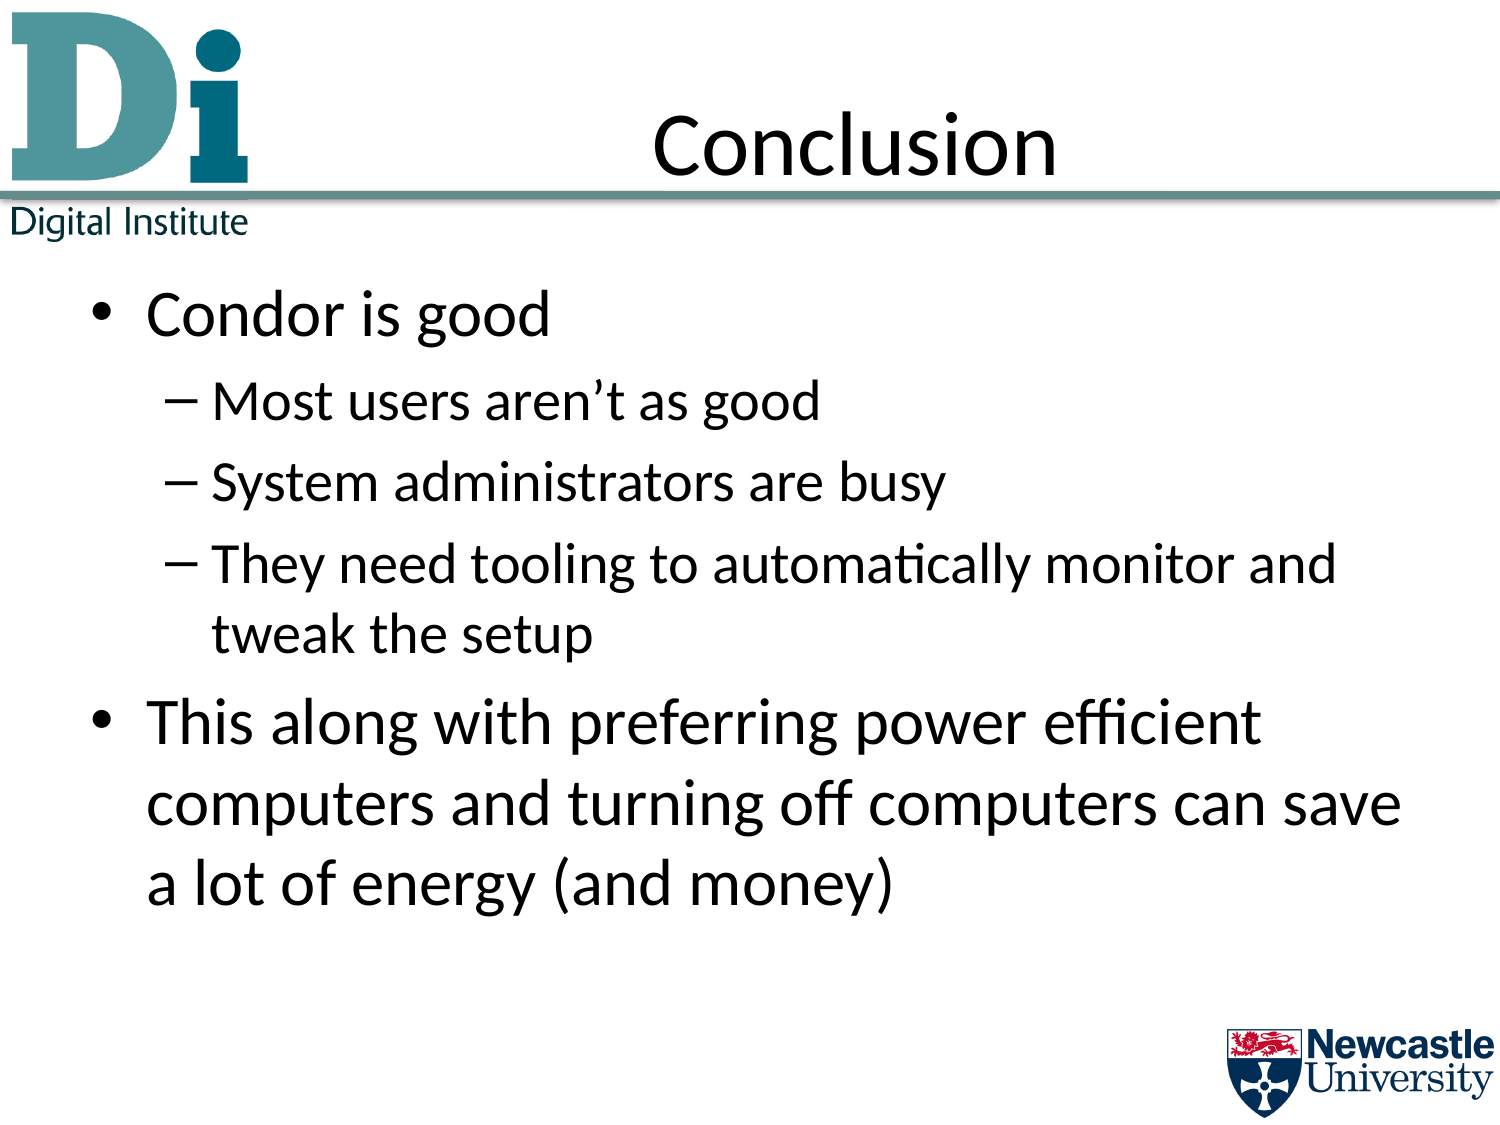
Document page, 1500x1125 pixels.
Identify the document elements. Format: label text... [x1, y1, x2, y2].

picture [12, 12, 248, 190]
picture [1227, 1029, 1494, 1118]
title Conclusion [287, 45, 1425, 233]
list Condor is good Most users aren’t as good System administrators are busy They need tooling to automatically monitor and tweak the setup This along with preferring power efficient computers and turning off computers can save a lot of energy (and money) [75, 262, 1425, 1005]
picture [12, 200, 248, 242]
